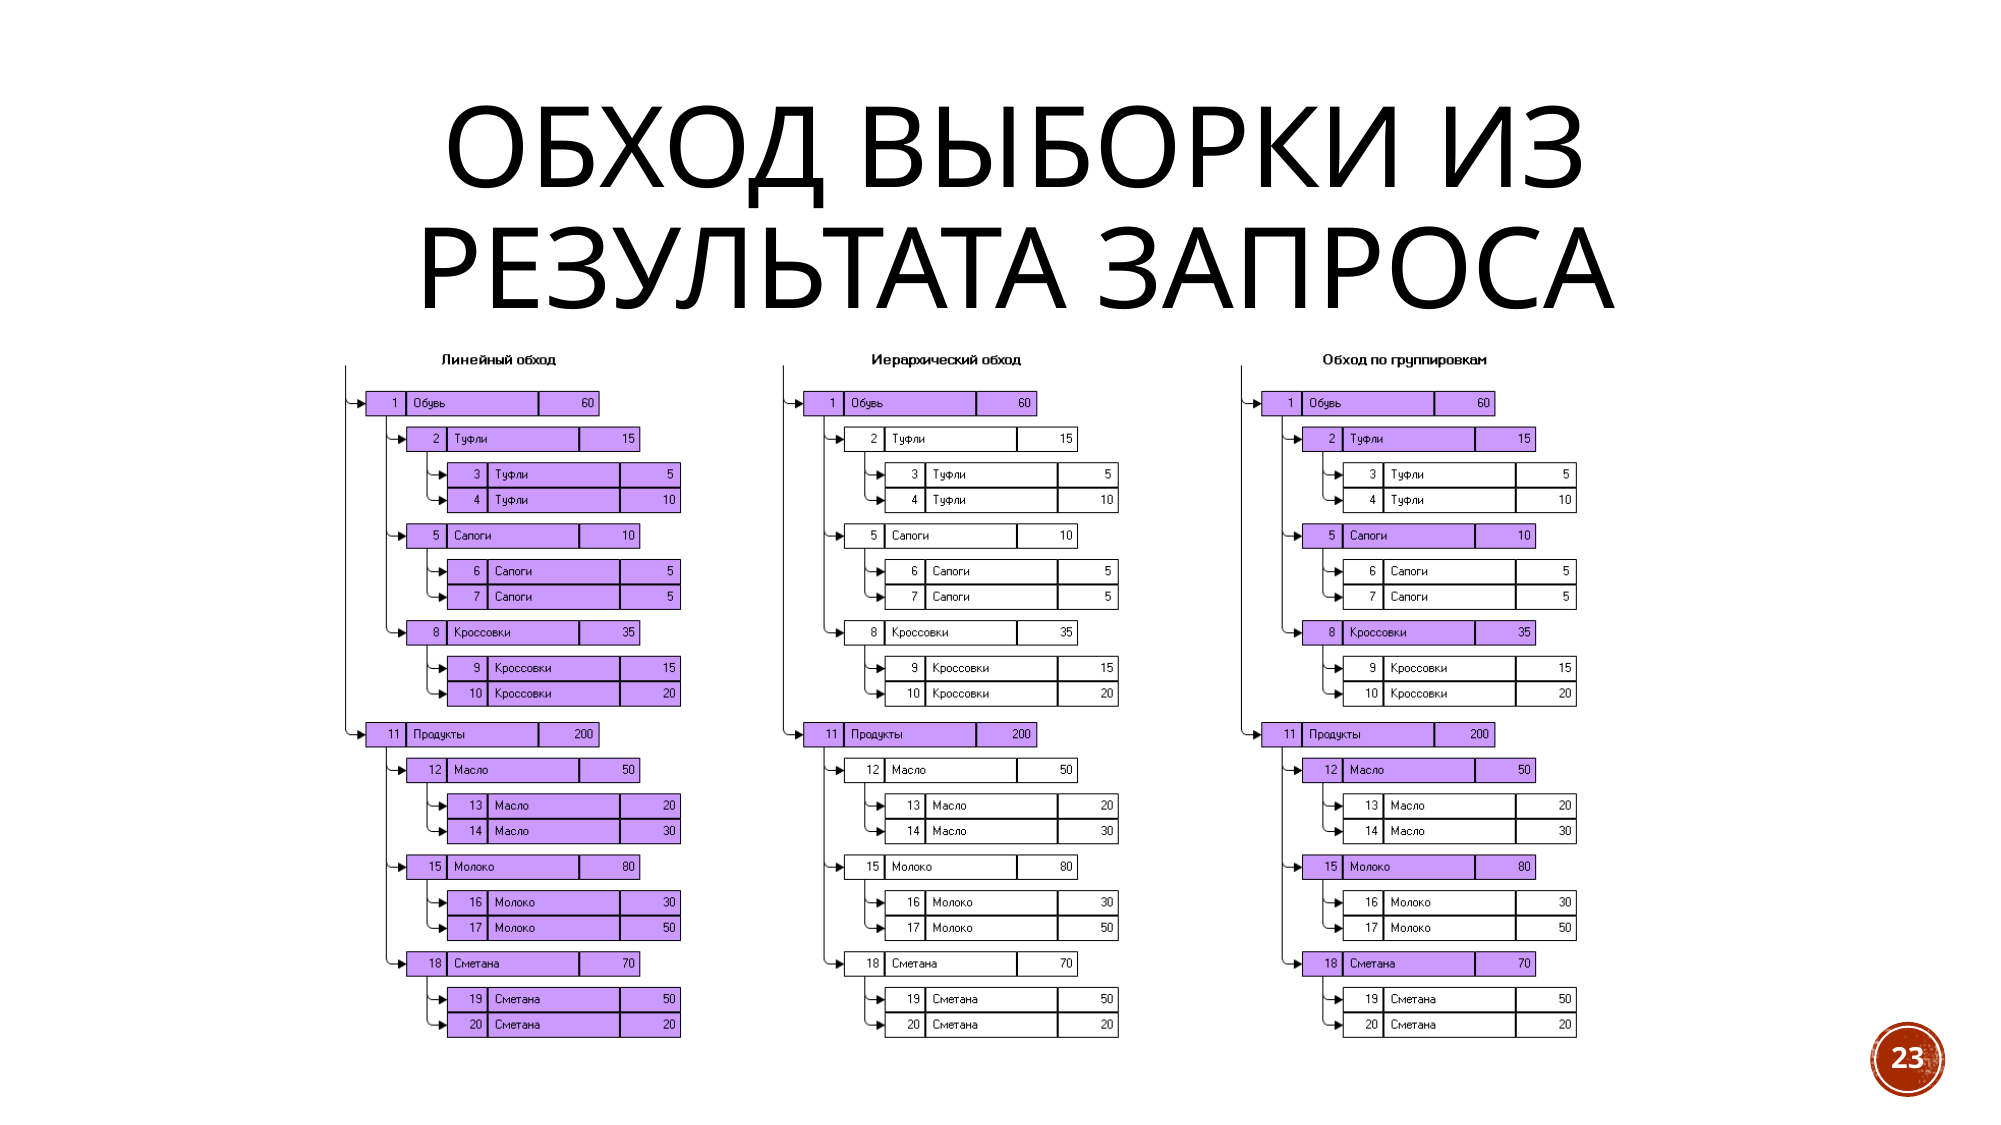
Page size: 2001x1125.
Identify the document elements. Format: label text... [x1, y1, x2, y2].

picture [339, 343, 1584, 1046]
title Обход выборки из результата запроса [175, 79, 1856, 344]
slide_number 23 [1855, 1028, 1961, 1089]
